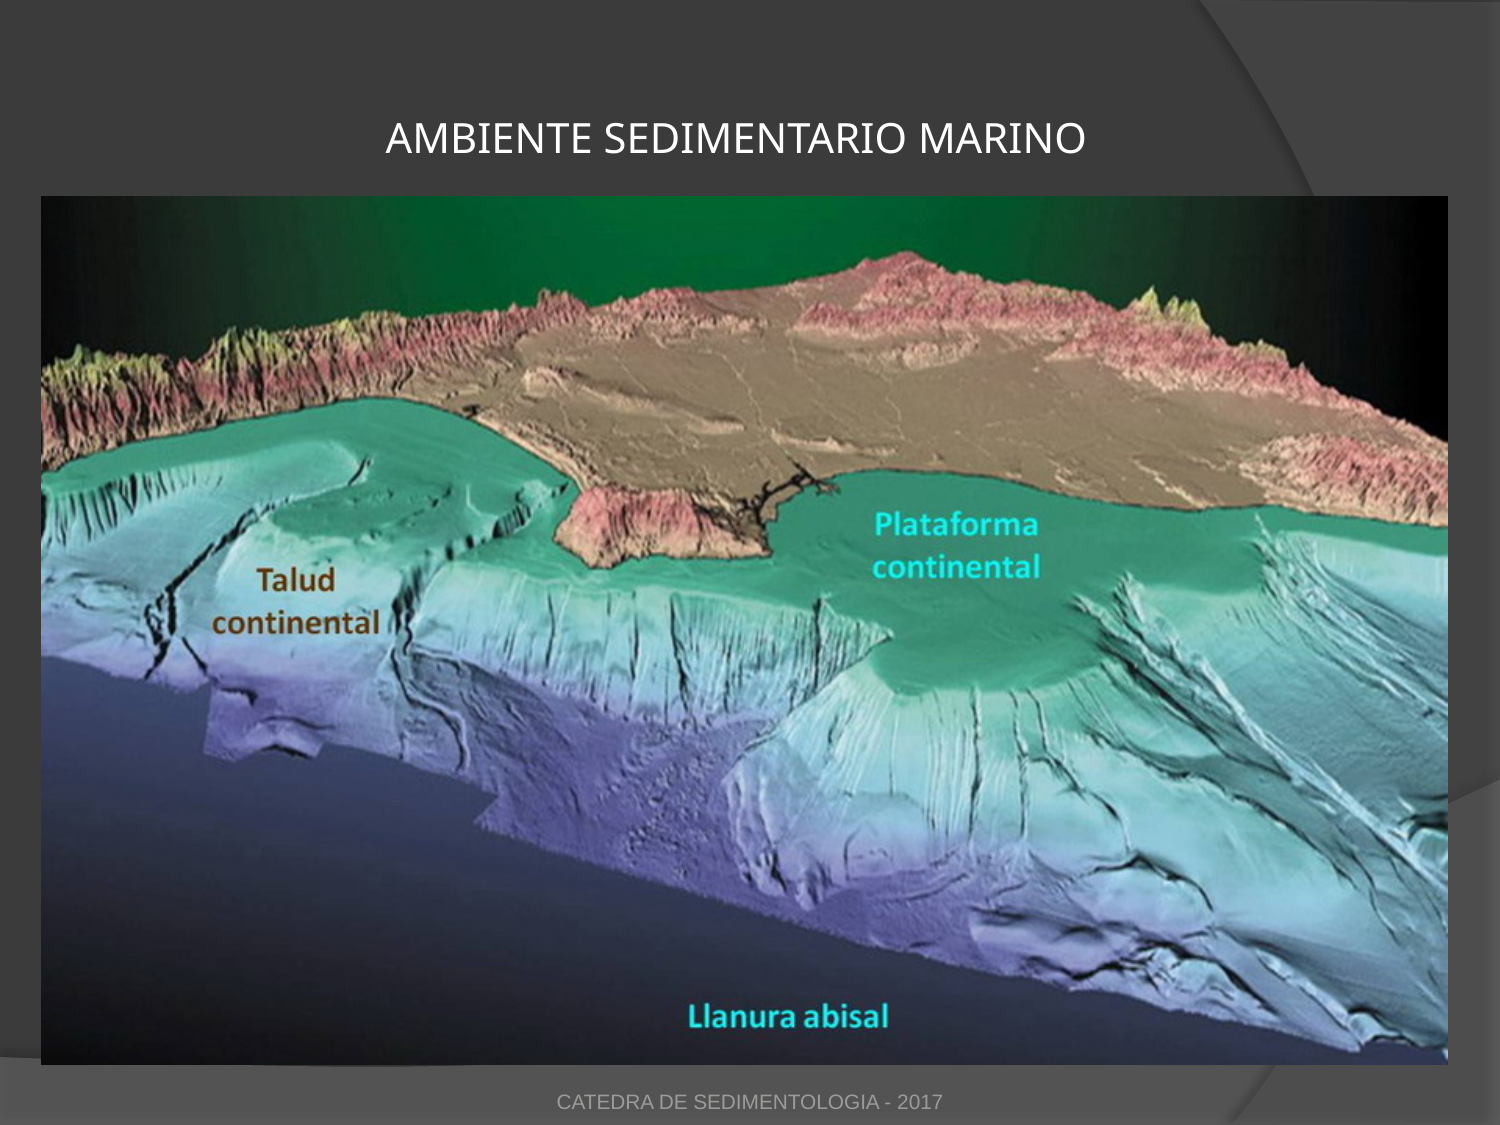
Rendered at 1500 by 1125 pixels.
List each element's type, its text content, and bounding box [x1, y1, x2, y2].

footer CATEDRA DE SEDIMENTOLOGIA - 2017 [512, 1075, 988, 1114]
title AMBIENTE SEDIMENTARIO MARINO [123, 42, 1349, 188]
picture [41, 196, 1448, 1066]
